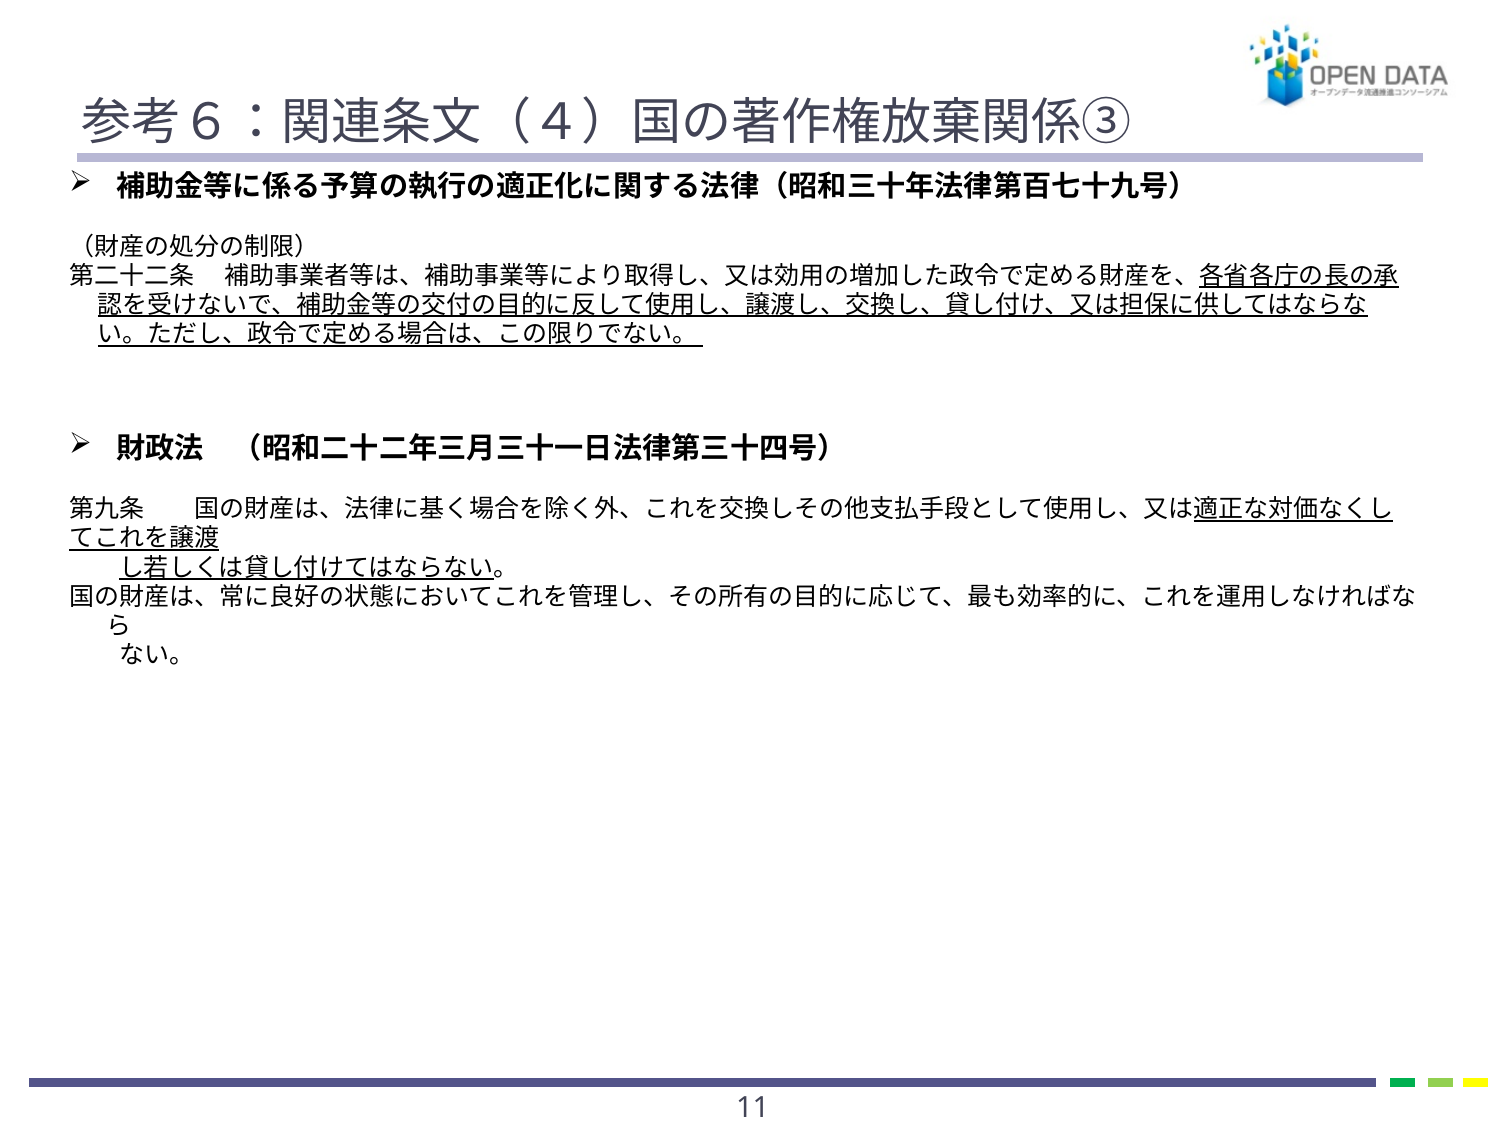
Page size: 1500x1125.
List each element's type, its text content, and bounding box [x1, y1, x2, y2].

title 参考６：関連条文（４）国の著作権放棄関係③ [66, 26, 1417, 158]
picture [1190, 0, 1500, 146]
slide_number 10 [590, 1081, 916, 1125]
text_box 補助金等に係る予算の執行の適正化に関する法律（昭和三十年法律第百七十九号） （財産の処分の制限） 第二十二条 補助事業者等は、補助事業等により取得し、又は効用の増加した政令で定める財産を、各省各庁の長の承認を受けないで、補助金等の交付の目的に反して使用し、譲渡し、交換し、貸し付け、又は担保に供してはならない。ただし、政令で定める場合は、この限りでない。 財政法 （昭和二十二年三月三十一日法律第三十四号） 第九条 国の財産は、法律に基く場合を除く外、これを交換しその他支払手段として使用し、又は適正な対価なくしてこれを譲渡 し若しくは貸し付けてはならない。 国の財産は、常に良好の状態においてこれを管理し、その所有の目的に応じて、最も効率的に、これを運用しなければなら ない。 [54, 165, 1432, 735]
